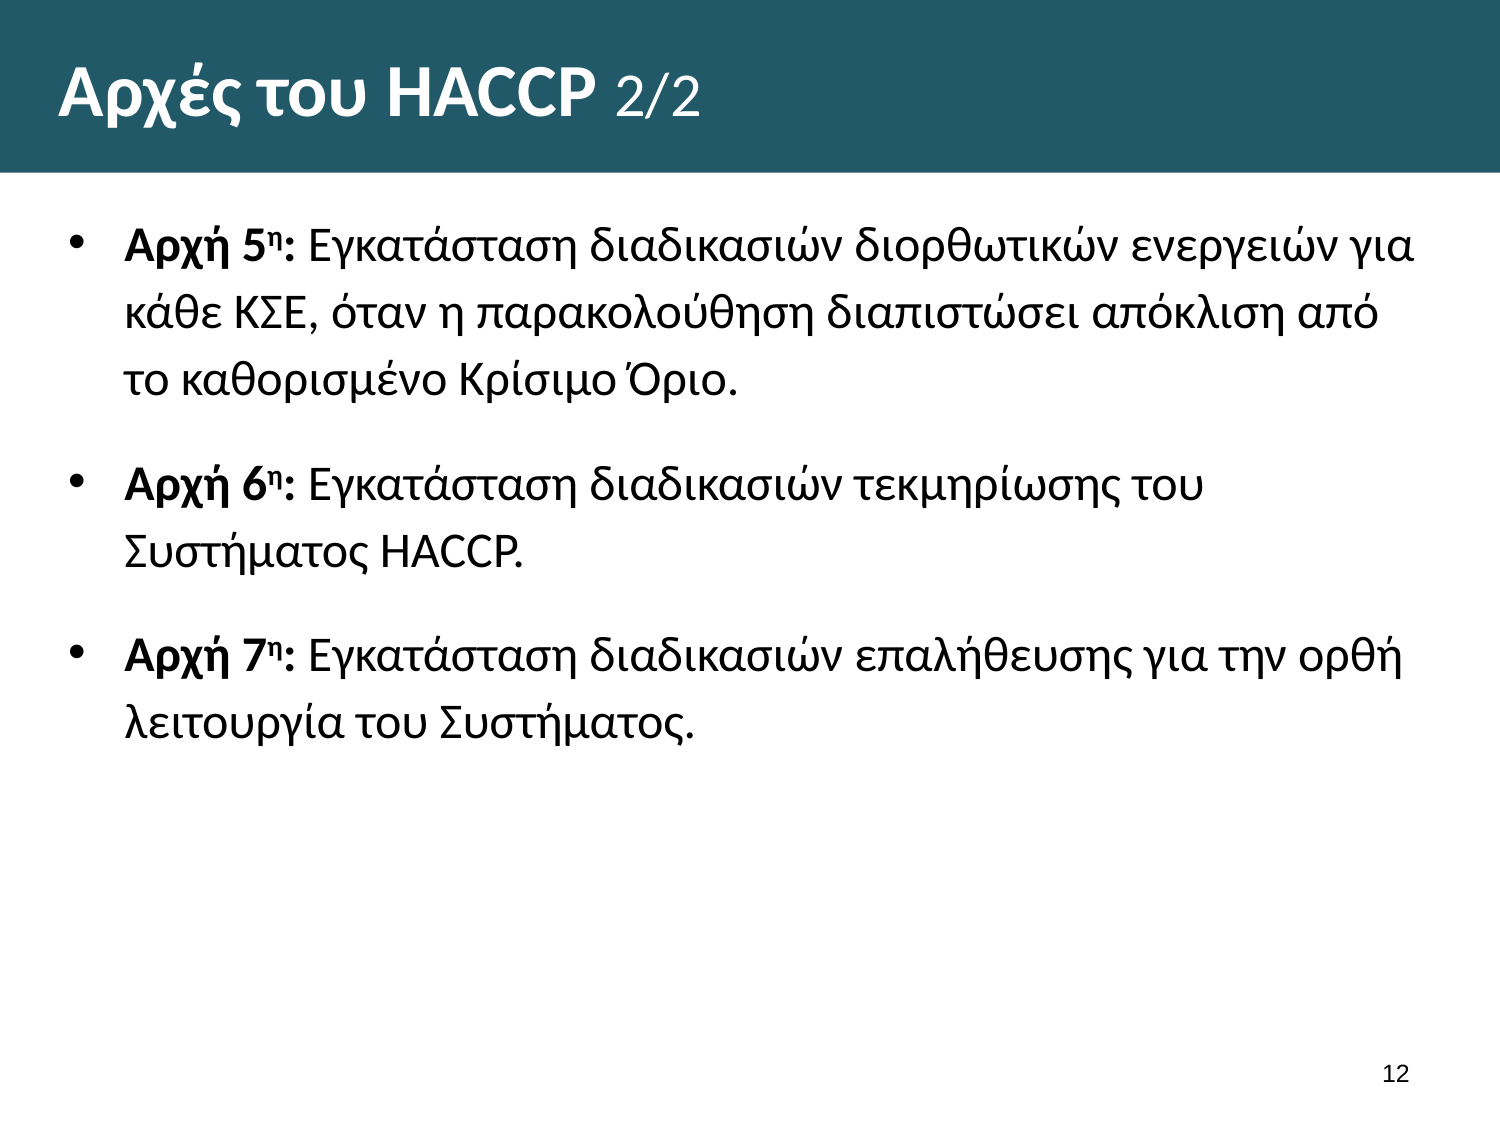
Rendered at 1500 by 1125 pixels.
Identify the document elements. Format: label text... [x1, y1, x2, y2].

list Αρχή 5η: Εγκατάσταση διαδικασιών διορθωτικών ενεργειών για κάθε ΚΣΕ, όταν η παρακολούθηση διαπιστώσει απόκλιση από το καθορισμένο Κρίσιμο Όριο. Αρχή 6η: Εγκατάσταση διαδικασιών τεκμηρίωσης του Συστήματος HACCP. Αρχή 7η: Εγκατάσταση διαδικασιών επαλήθευσης για την ορθή λειτουργία του Συστήματος. [53, 196, 1447, 1024]
title Αρχές του HACCP 2/2 [0, 0, 1500, 173]
slide_number 11 [1074, 1042, 1425, 1103]
